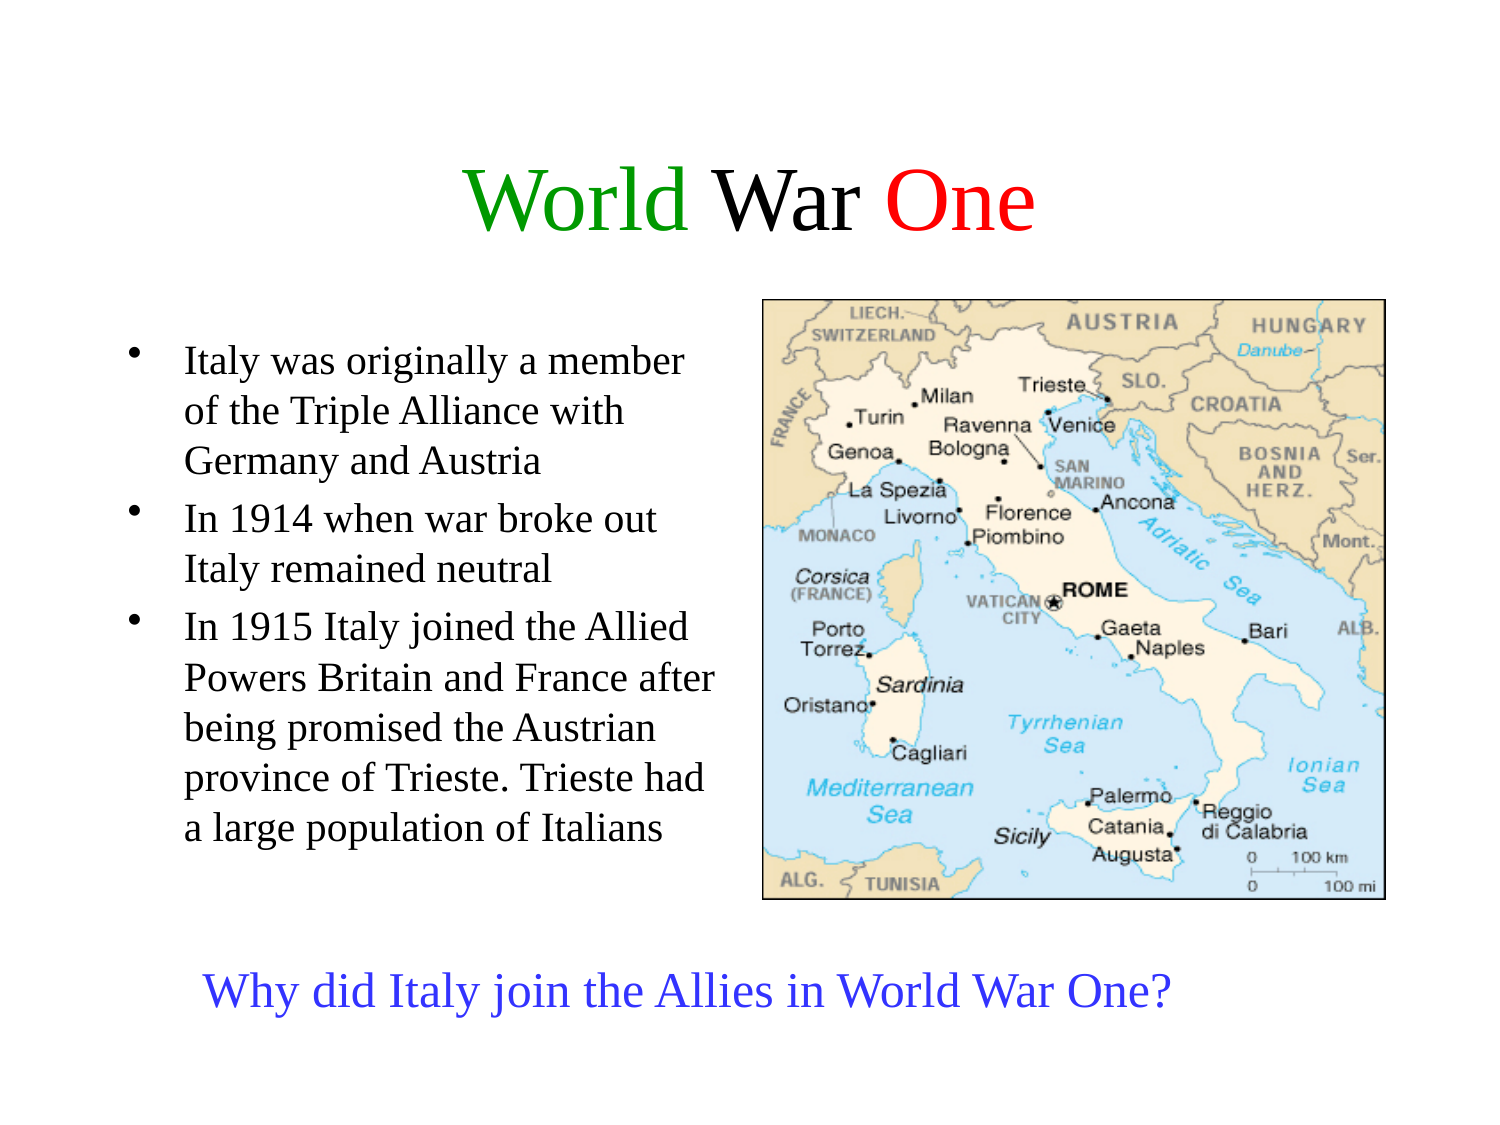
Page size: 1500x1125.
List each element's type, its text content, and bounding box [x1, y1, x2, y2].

title World War One [112, 99, 1388, 288]
picture [762, 299, 1386, 900]
list Italy was originally a member of the Triple Alliance with Germany and Austria In 1914 when war broke out Italy remained neutral In 1915 Italy joined the Allied Powers Britain and France after being promised the Austrian province of Trieste. Trieste had a large population of Italians [112, 324, 738, 913]
text_box Why did Italy join the Allies in World War One? [187, 949, 1400, 1025]
